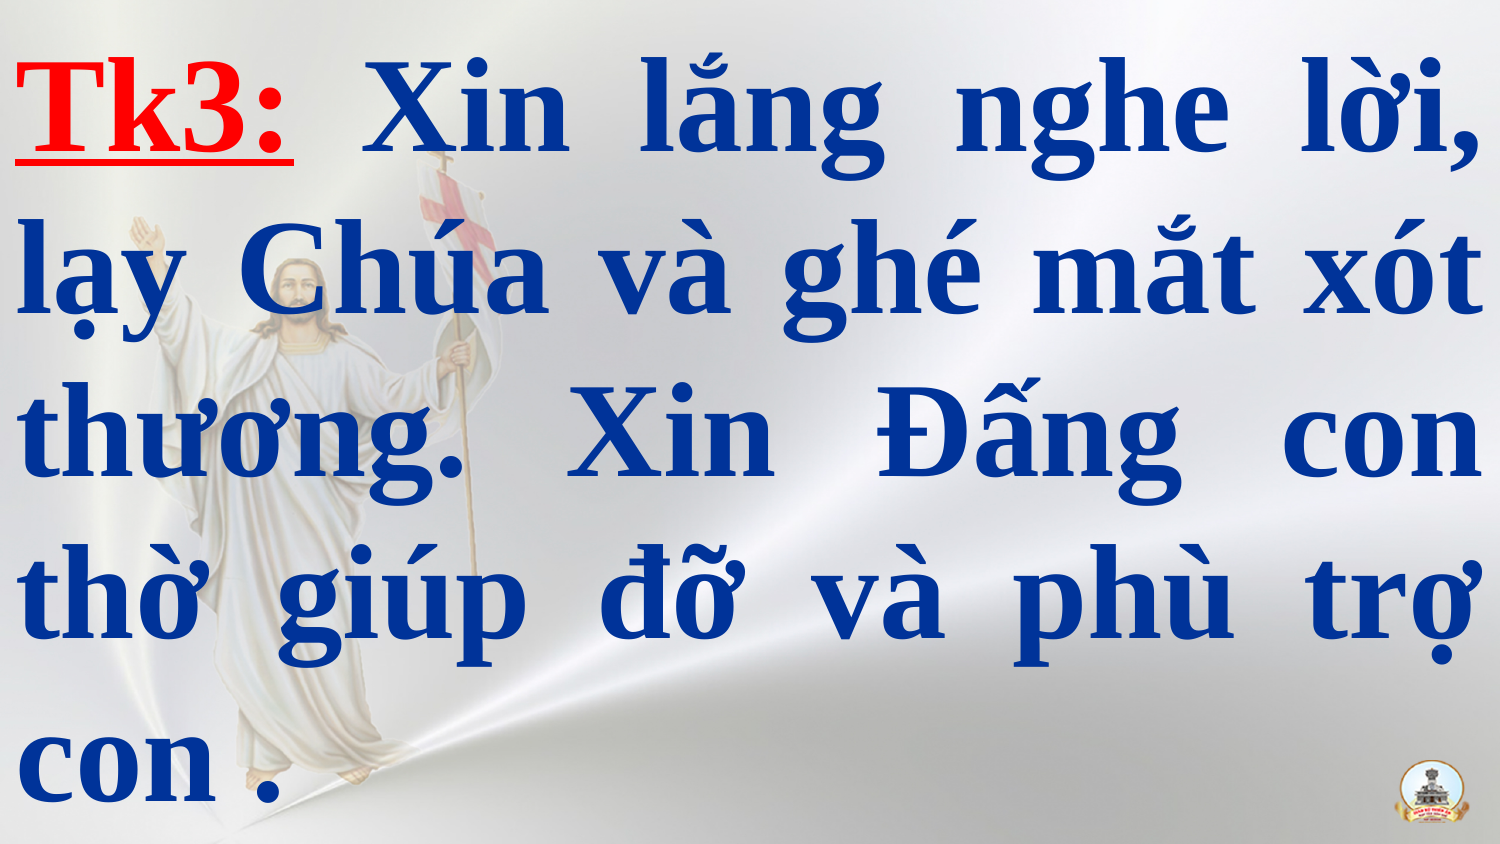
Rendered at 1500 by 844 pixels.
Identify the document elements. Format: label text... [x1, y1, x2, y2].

title Tk3: Xin lắng nghe lời, lạy Chúa và ghé mắt xót thương. Xin Đấng con thờ giúp đỡ và phù trợ con . [0, 0, 1500, 844]
